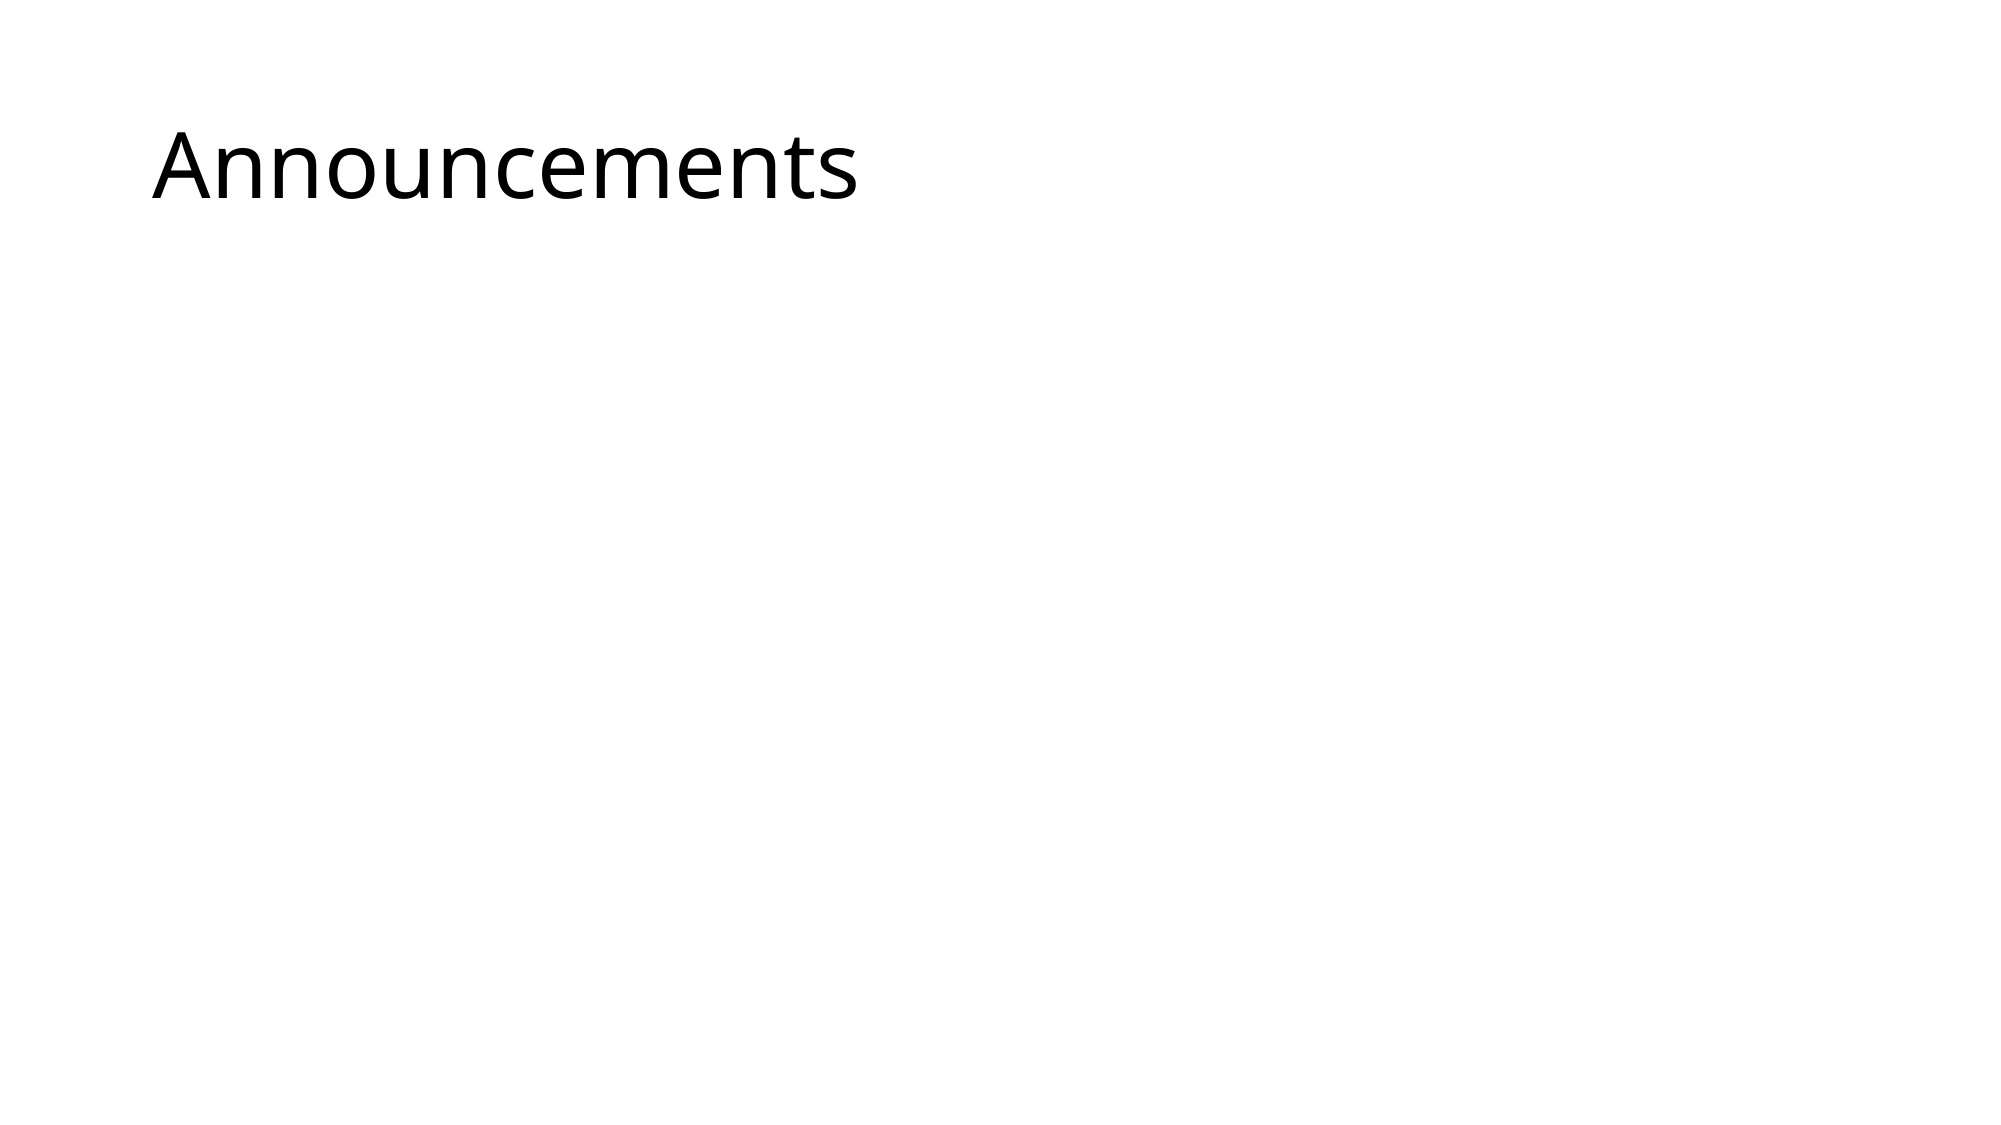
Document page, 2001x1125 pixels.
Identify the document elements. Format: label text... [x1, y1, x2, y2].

title Announcements [137, 59, 1863, 278]
